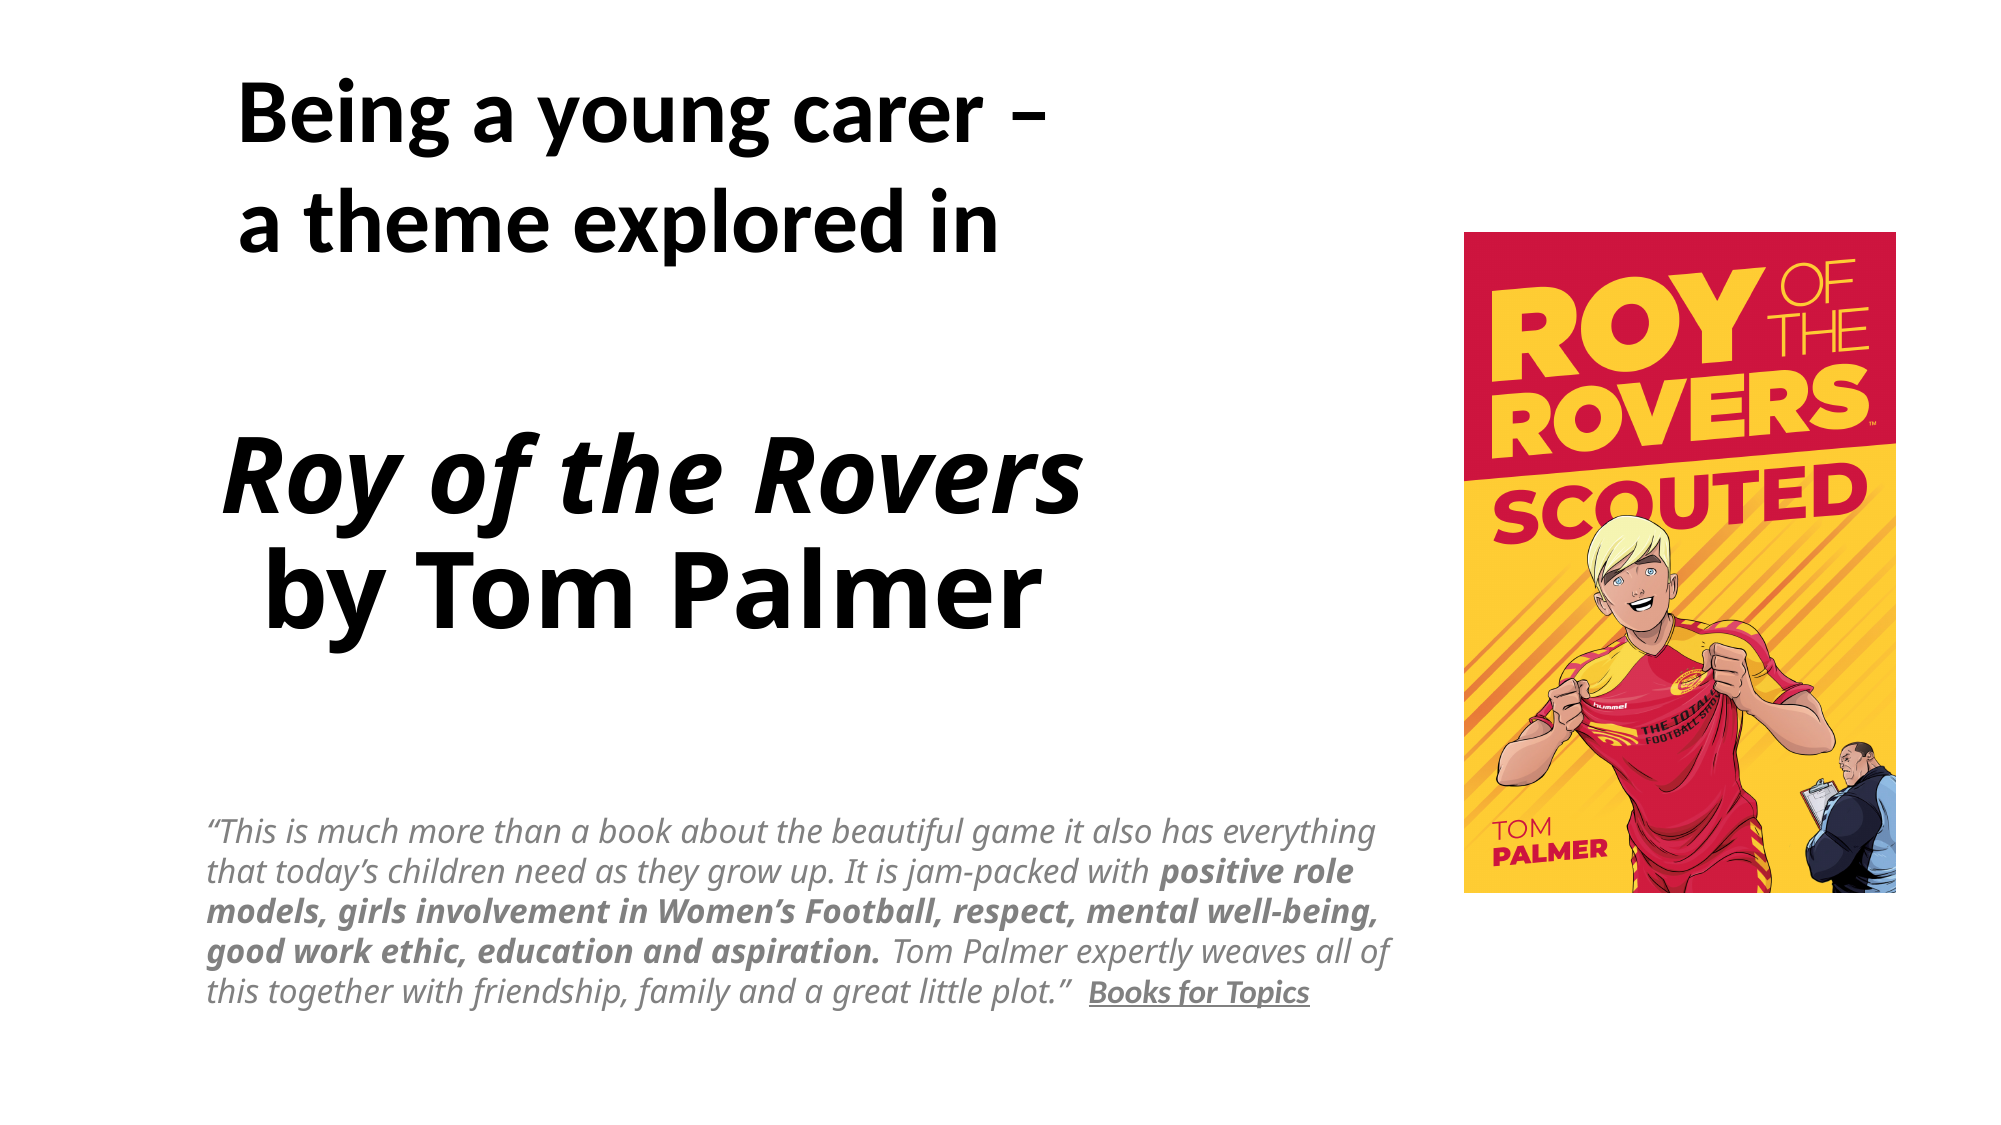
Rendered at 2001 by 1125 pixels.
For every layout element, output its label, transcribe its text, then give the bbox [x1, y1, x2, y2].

text_box Being a young carer – a theme explored in [223, 43, 1513, 278]
text_box “This is much more than a book about the beautiful game it also has everything that today’s children need as they grow up. It is jam-packed with positive role models, girls involvement in Women’s Football, respect, mental well-being, good work ethic, education and aspiration. Tom Palmer expertly weaves all of this together with friendship, family and a great little plot.” Books for Topics [191, 802, 1417, 1018]
title Roy of the Rovers by Tom Palmer [191, 365, 1115, 659]
picture [1464, 232, 1896, 893]
